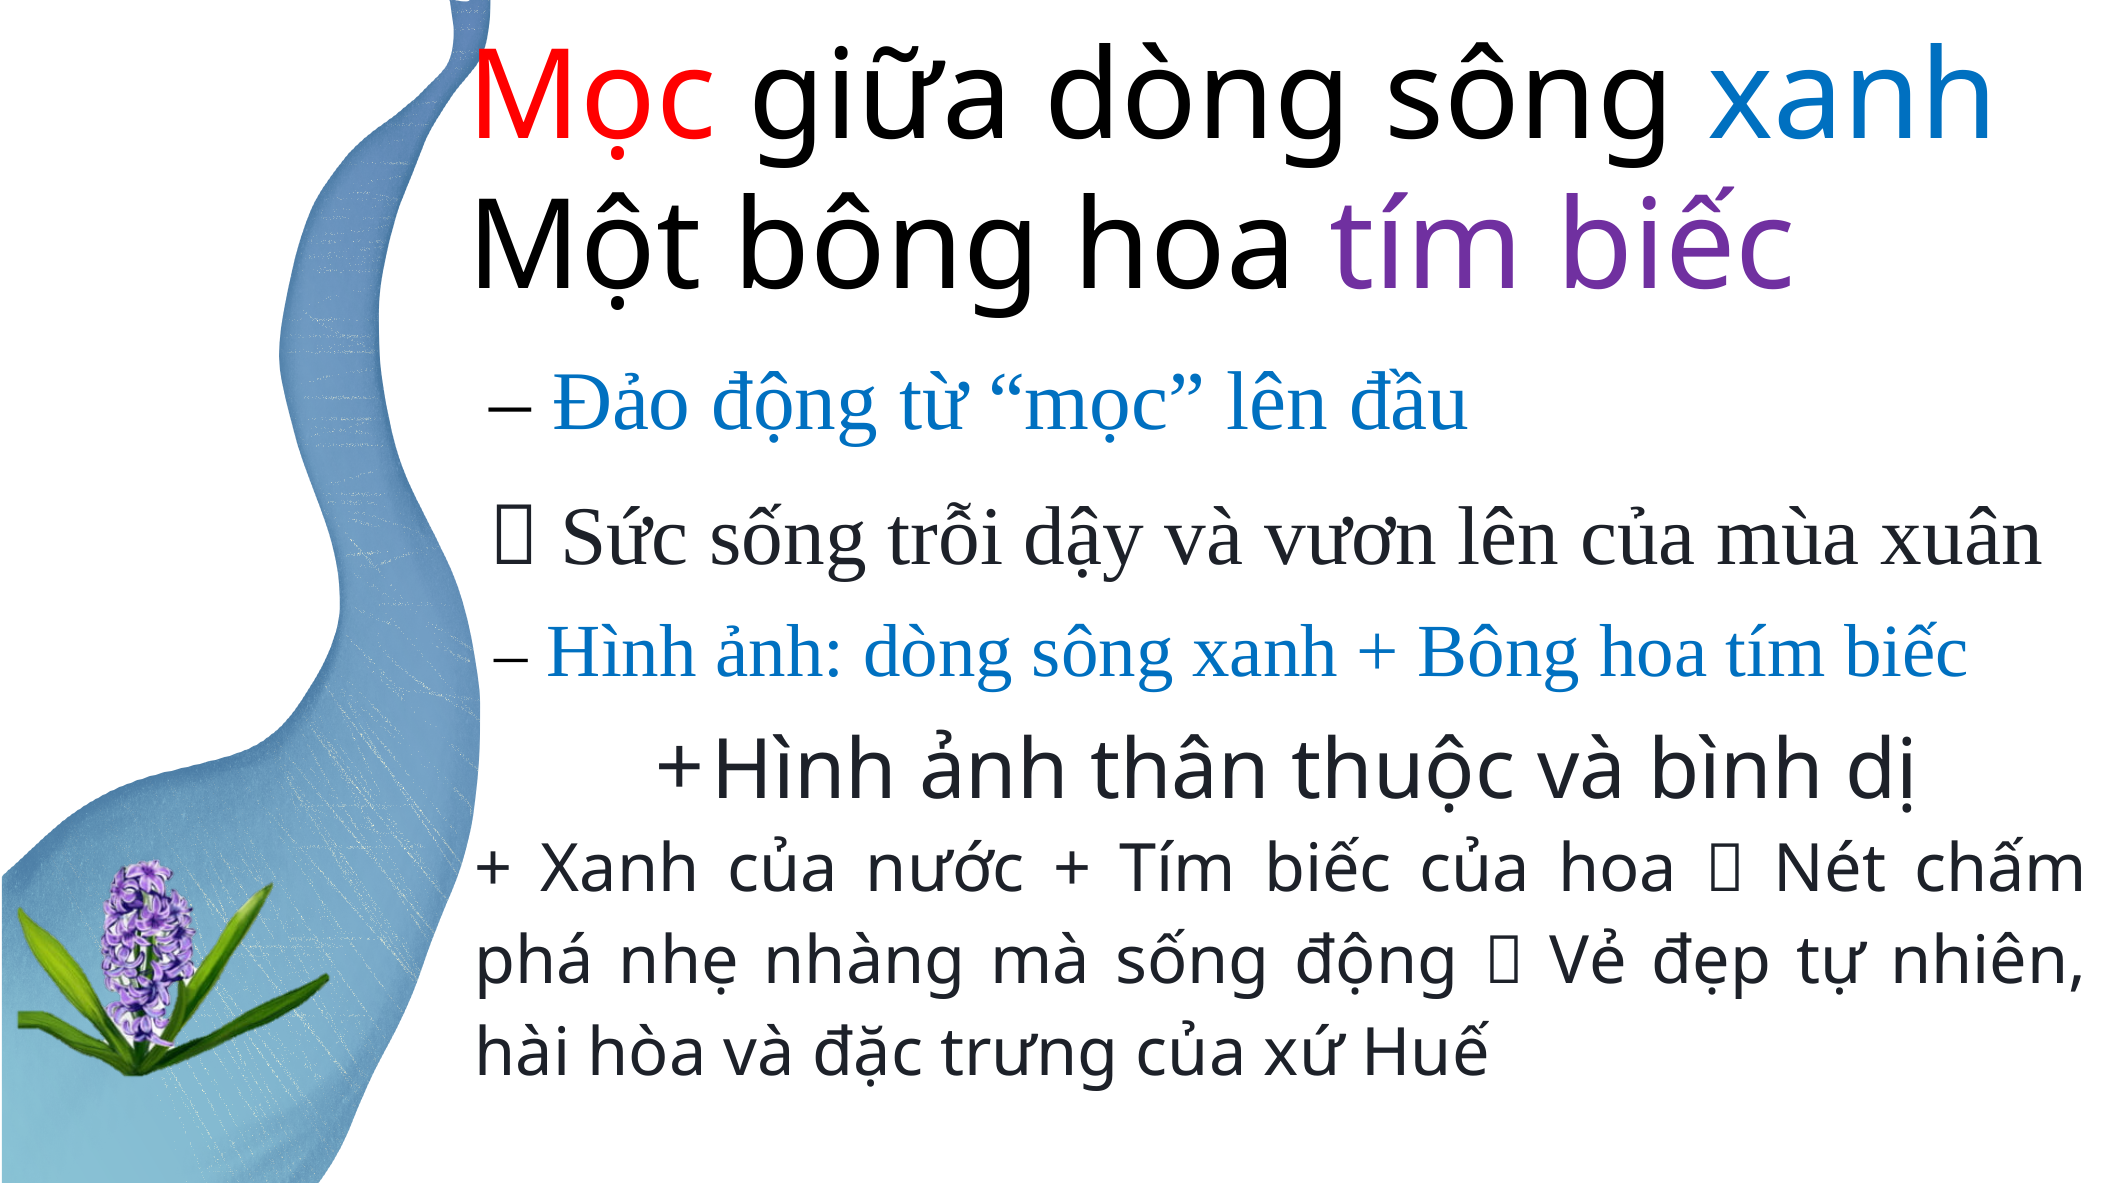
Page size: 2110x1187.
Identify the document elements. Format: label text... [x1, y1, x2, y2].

text_box – Đảo động từ “mọc” lên đầu  Sức sống trỗi dậy và vươn lên của mùa xuân [668, 323, 2110, 590]
text_box + Xanh của nước + Tím biếc của hoa  Nét chấm phá nhẹ nhàng mà sống động  Vẻ đẹp tự nhiên, hài hòa và đặc trưng của xứ Huế [668, 805, 2103, 1097]
text_box – Hình ảnh: dòng sông xanh + Bông hoa tím biếc [668, 580, 2092, 693]
picture [0, 0, 668, 1187]
text_box Mọc giữa dòng sông xanh Một bông hoa tím biếc [668, 5, 2110, 321]
text_box Hình ảnh thân thuộc và bình dị [668, 693, 2092, 805]
